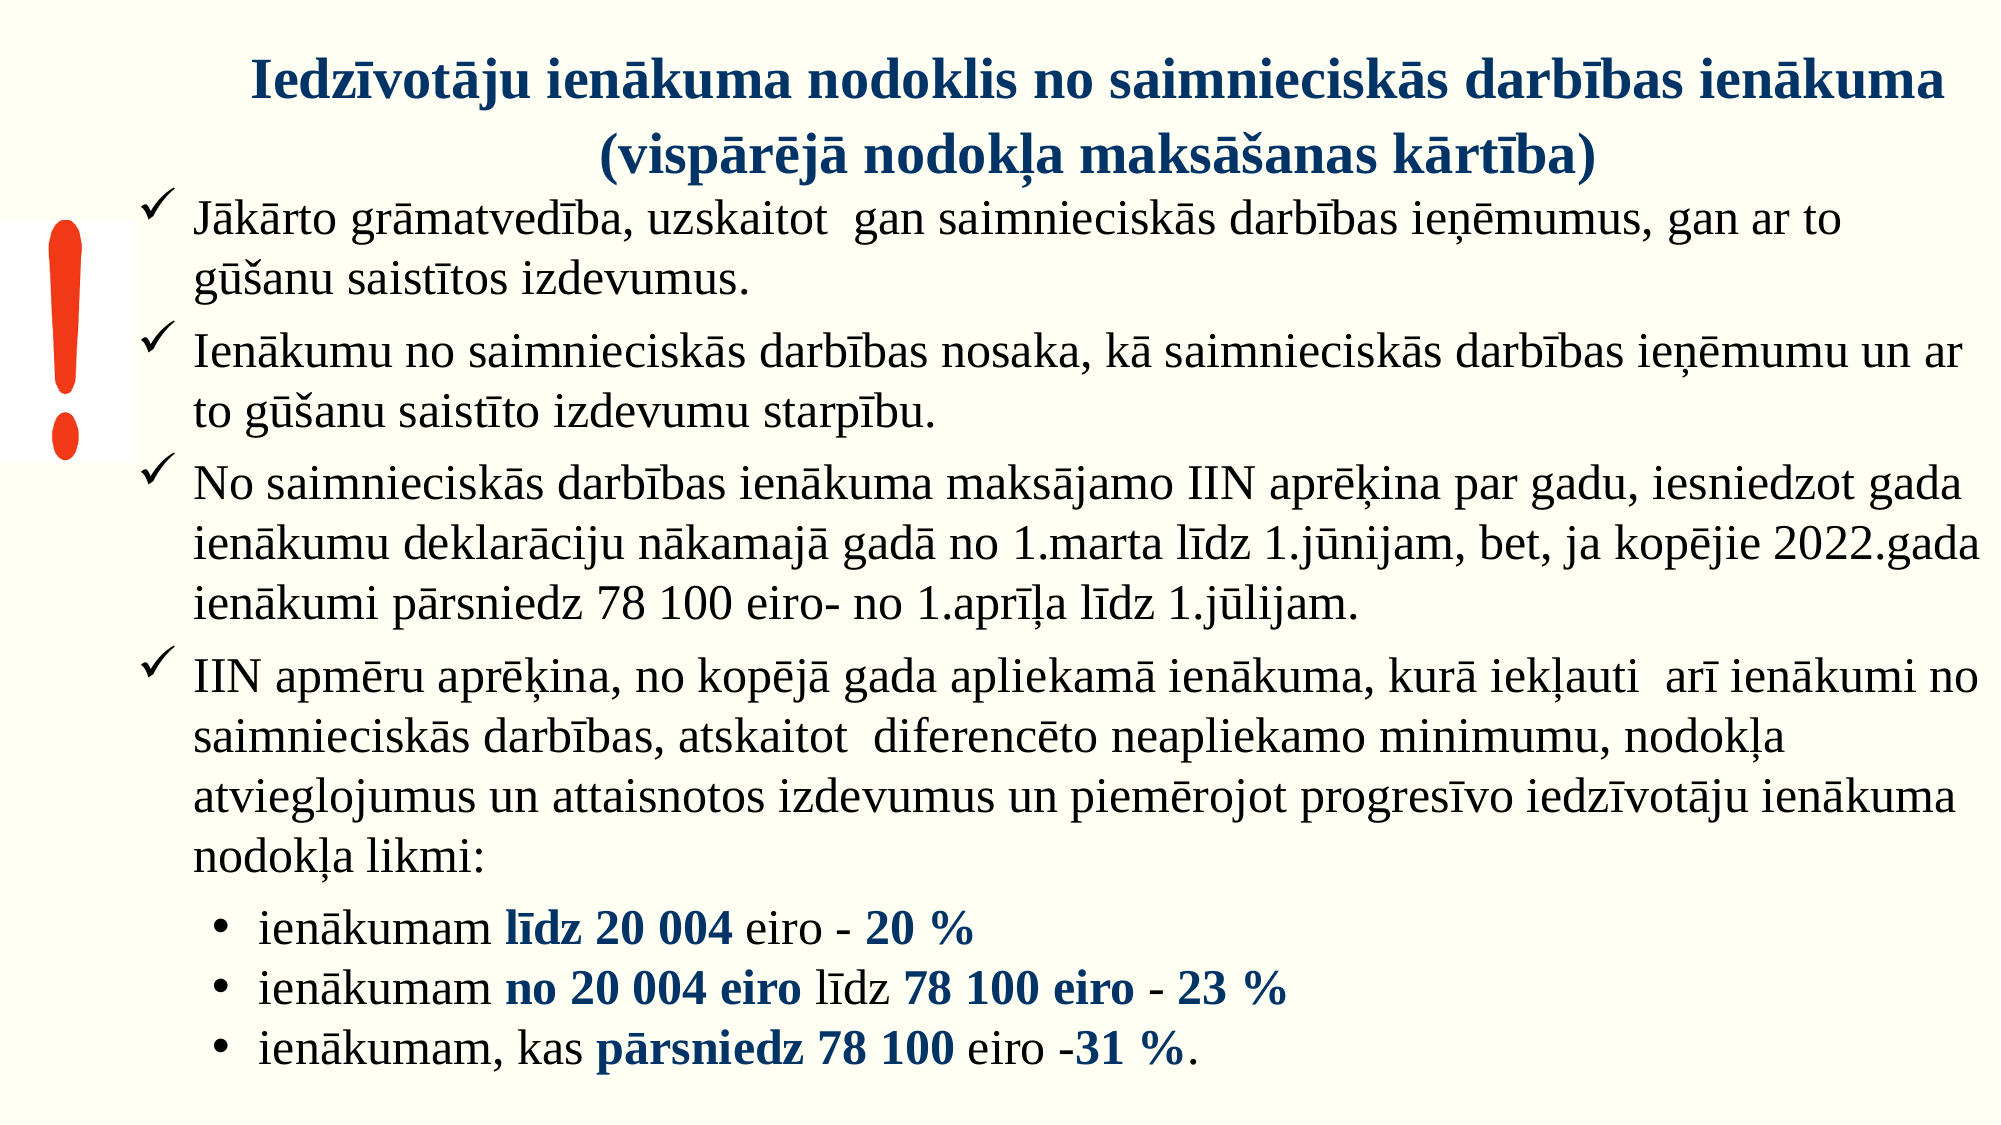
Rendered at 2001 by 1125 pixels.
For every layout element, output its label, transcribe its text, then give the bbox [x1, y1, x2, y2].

picture [0, 220, 134, 462]
text_box Iedzīvotāju ienākuma nodoklis no saimnieciskās darbības ienākuma (vispārējā nodokļa maksāšanas kārtība) Jākārto grāmatvedība, uzskaitot gan saimnieciskās darbības ieņēmumus, gan ar to gūšanu saistītos izdevumus. Ienākumu no saimnieciskās darbības nosaka, kā saimnieciskās darbības ieņēmumu un ar to gūšanu saistīto izdevumu starpību. No saimnieciskās darbības ienākuma maksājamo IIN aprēķina par gadu, iesniedzot gada ienākumu deklarāciju nākamajā gadā no 1.marta līdz 1.jūnijam, bet, ja kopējie 2022.gada ienākumi pārsniedz 78 100 eiro- no 1.aprīļa līdz 1.jūlijam. IIN apmēru aprēķina, no kopējā gada apliekamā ienākuma, kurā iekļauti arī ienākumi no saimnieciskās darbības, atskaitot diferencēto neapliekamo minimumu, nodokļa atvieglojumus un attaisnotos izdevumus un piemērojot progresīvo iedzīvotāju ienākuma nodokļa likmi: ienākumam līdz 20 004 eiro - 20 % ienākumam no 20 004 eiro līdz 78 100 eiro - 23 % ienākumam, kas pārsniedz 78 100 eiro -31 %. [122, 27, 2000, 1125]
